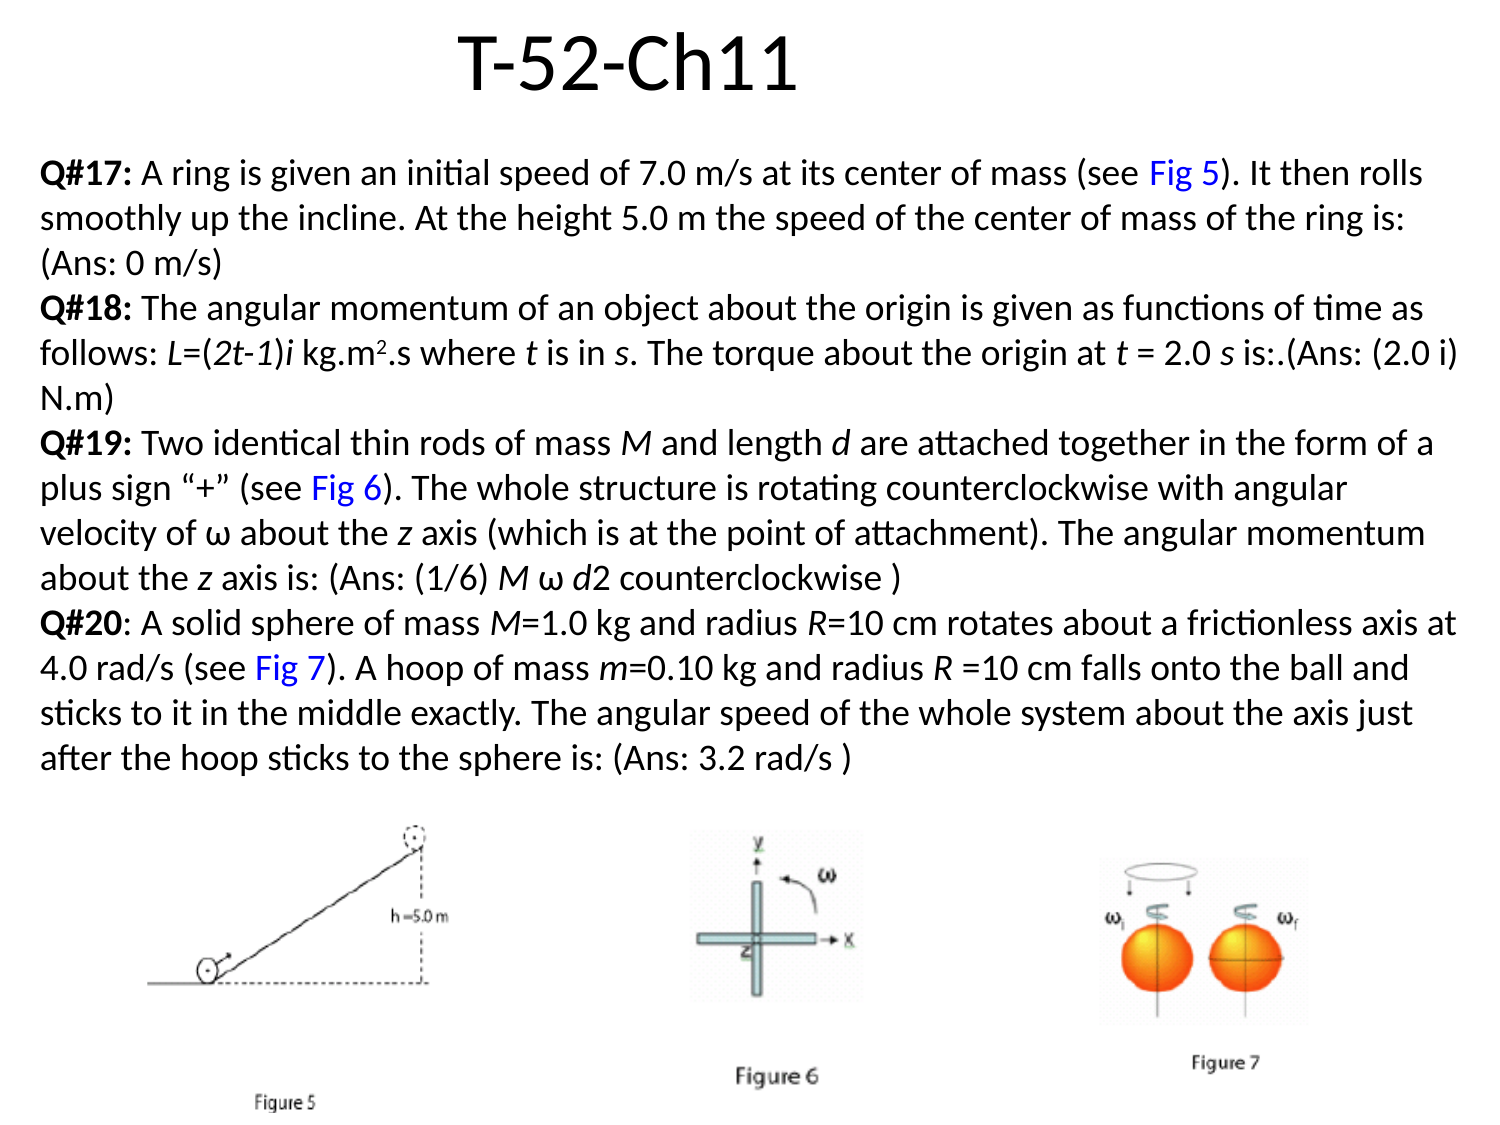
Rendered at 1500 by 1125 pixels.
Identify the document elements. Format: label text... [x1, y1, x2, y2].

text_box Q#17: A ring is given an initial speed of 7.0 m/s at its center of mass (see Fig 5). It then rolls smoothly up the incline. At the height 5.0 m the speed of the center of mass of the ring is: (Ans: 0 m/s) Q#18: The angular momentum of an object about the origin is given as functions of time as follows: L=(2t-1)i kg.m2.s where t is in s. The torque about the origin at t = 2.0 s is:.(Ans: (2.0 i) N.m) Q#19: Two identical thin rods of mass M and length d are attached together in the form of a plus sign “+” (see Fig 6). The whole structure is rotating counterclockwise with angular velocity of ω about the z axis (which is at the point of attachment). The angular momentum about the z axis is: (Ans: (1/6) M ω d2 counterclockwise ) Q#20: A solid sphere of mass M=1.0 kg and radius R=10 cm rotates about a frictionless axis at 4.0 rad/s (see Fig 7). A hoop of mass m=0.10 kg and radius R =10 cm falls onto the ball and sticks to it in the middle exactly. The angular speed of the whole system about the axis just after the hoop sticks to the sphere is: (Ans: 3.2 rad/s ) [24, 140, 1488, 786]
picture [649, 804, 976, 1100]
picture [124, 817, 463, 1113]
picture [1049, 849, 1363, 1093]
text_box T-52-Ch11 [442, 1, 815, 115]
